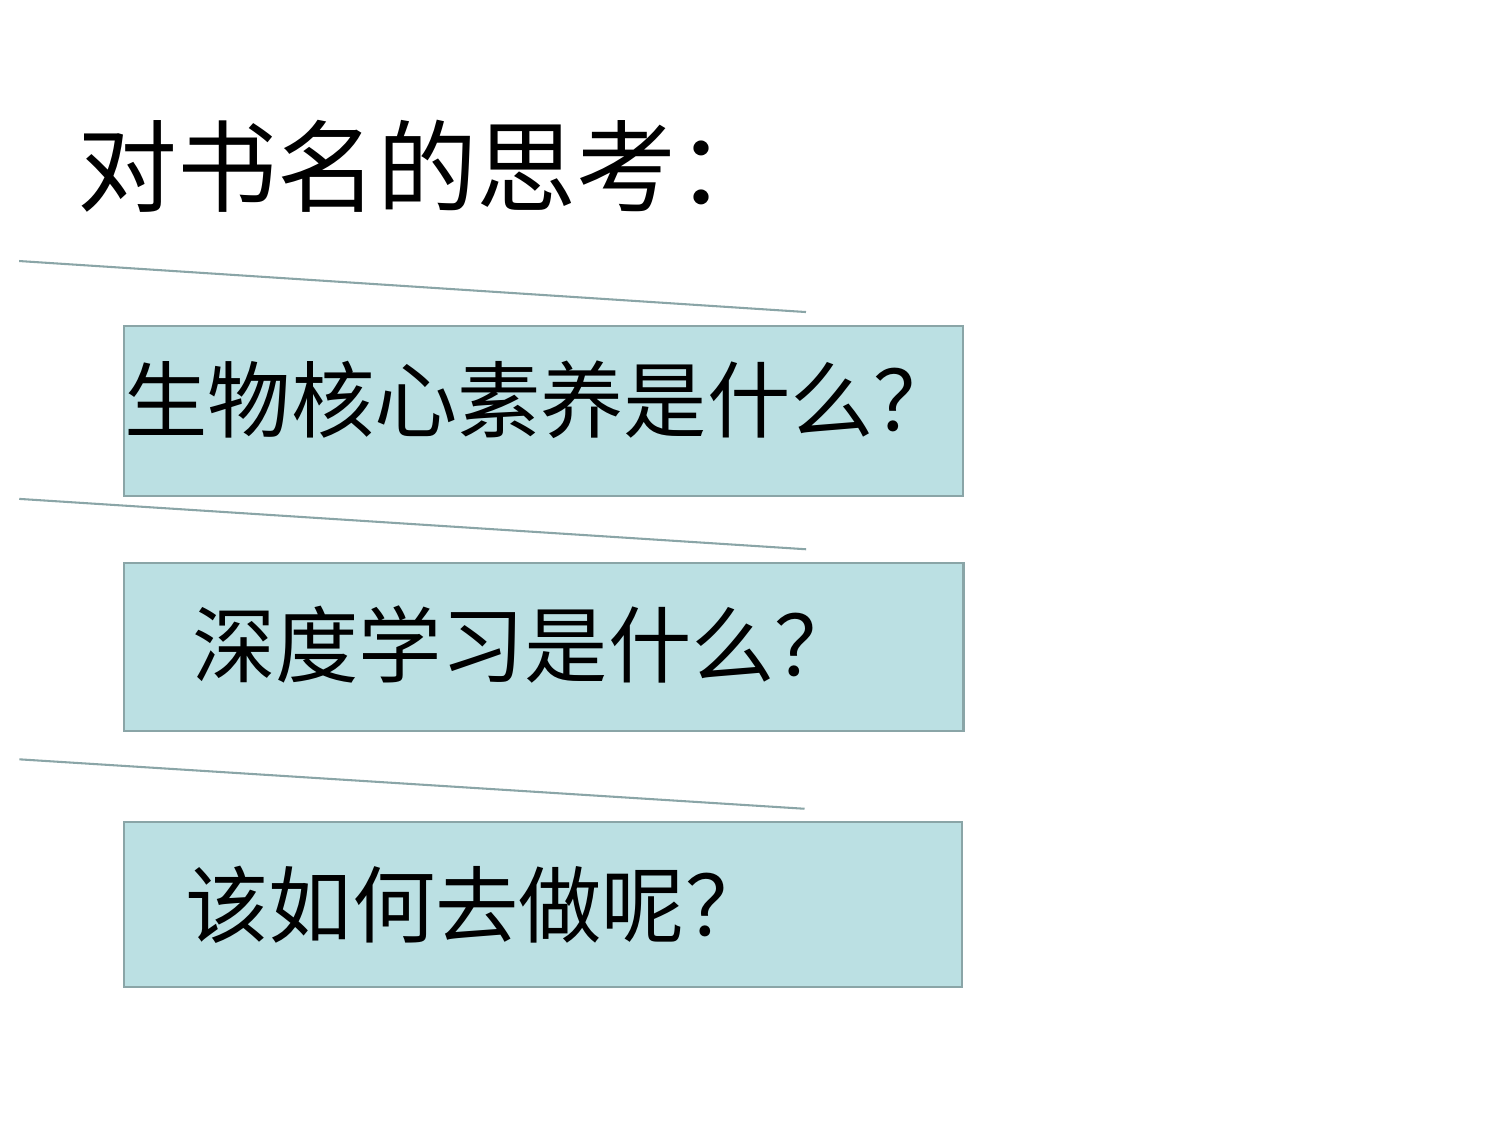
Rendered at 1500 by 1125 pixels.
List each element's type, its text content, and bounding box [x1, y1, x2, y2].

text_box [19, 259, 807, 314]
text_box [123, 456, 964, 497]
text_box 深度学习是什么？ [177, 586, 800, 701]
text_box 对书名的思考： [62, 97, 1011, 232]
text_box [19, 497, 807, 551]
text_box 生物核心素养是什么？ [109, 340, 964, 456]
text_box 该如何去做呢？ [171, 845, 810, 961]
text_box [19, 758, 805, 810]
text_box [123, 325, 964, 340]
text_box [123, 562, 965, 732]
text_box [123, 821, 963, 988]
